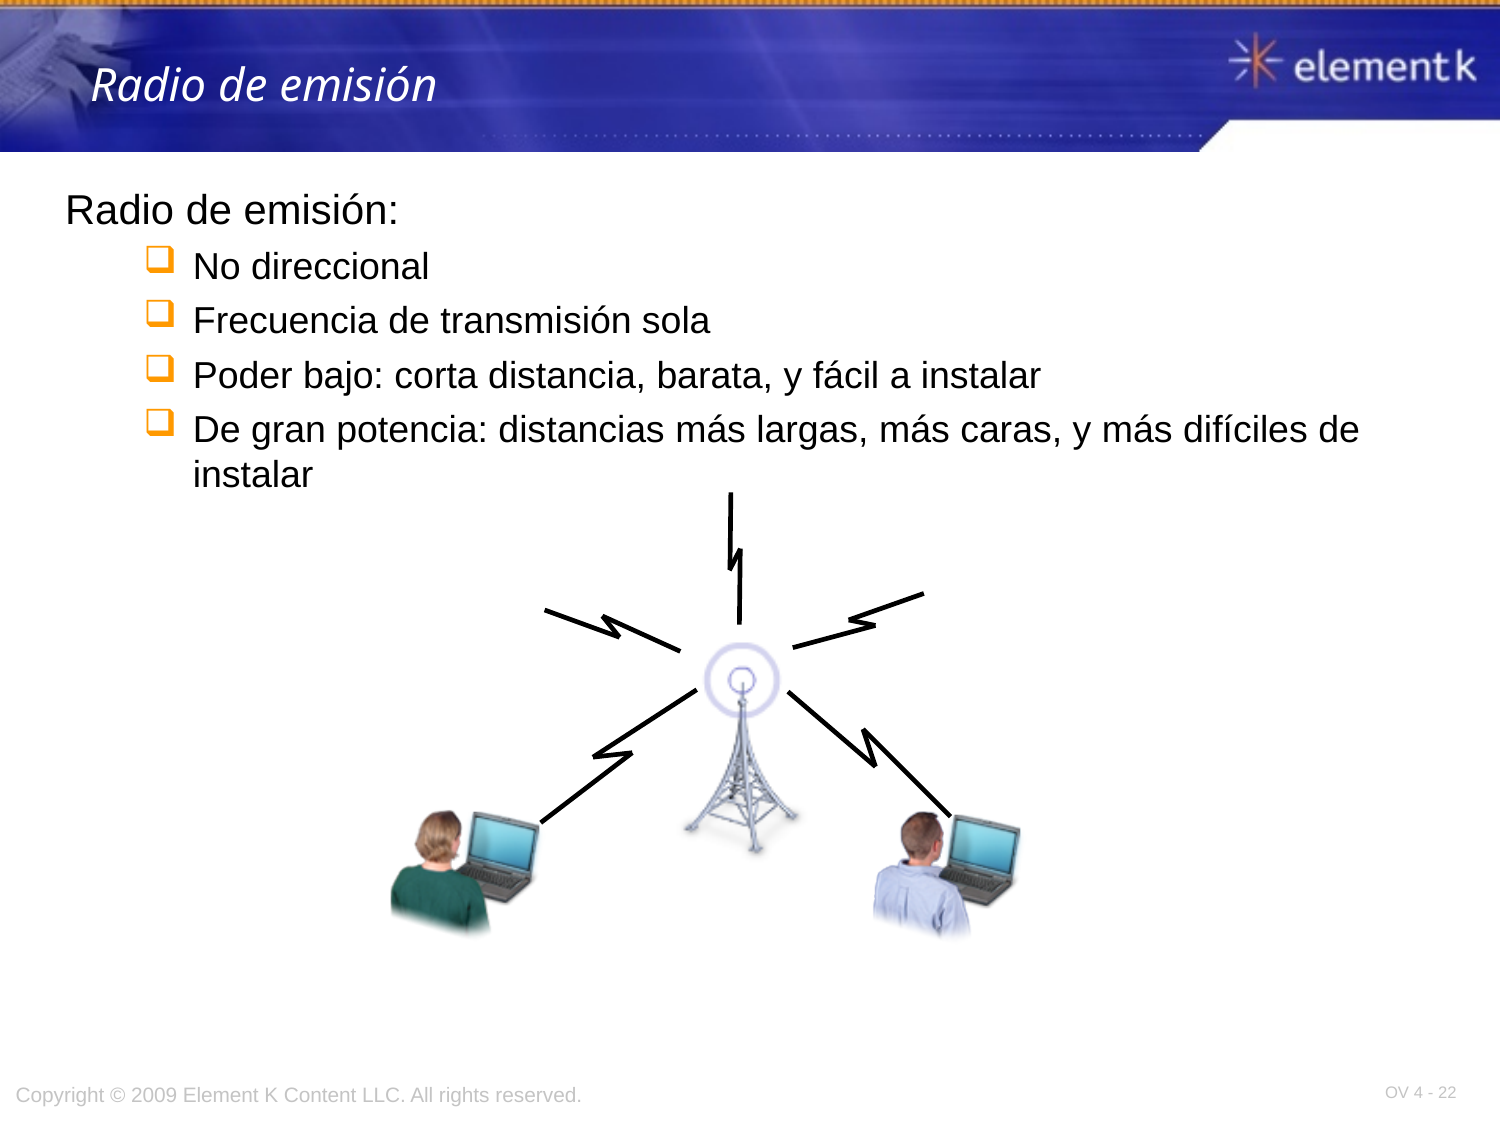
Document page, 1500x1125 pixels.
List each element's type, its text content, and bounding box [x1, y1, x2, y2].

picture [652, 616, 829, 888]
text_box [568, 574, 656, 688]
list Radio de emisión: No direccional Frecuencia de transmisión sola Poder bajo: corta distancia, barata, y fácil a instalar De gran potencia: distancias más largas, más caras, y más difíciles de instalar [50, 174, 1450, 1051]
picture [855, 799, 1038, 951]
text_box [814, 564, 902, 678]
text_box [806, 672, 932, 836]
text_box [555, 674, 682, 838]
picture [0, 0, 1500, 152]
title Radio de emisión [75, 33, 1200, 133]
picture [374, 796, 557, 948]
